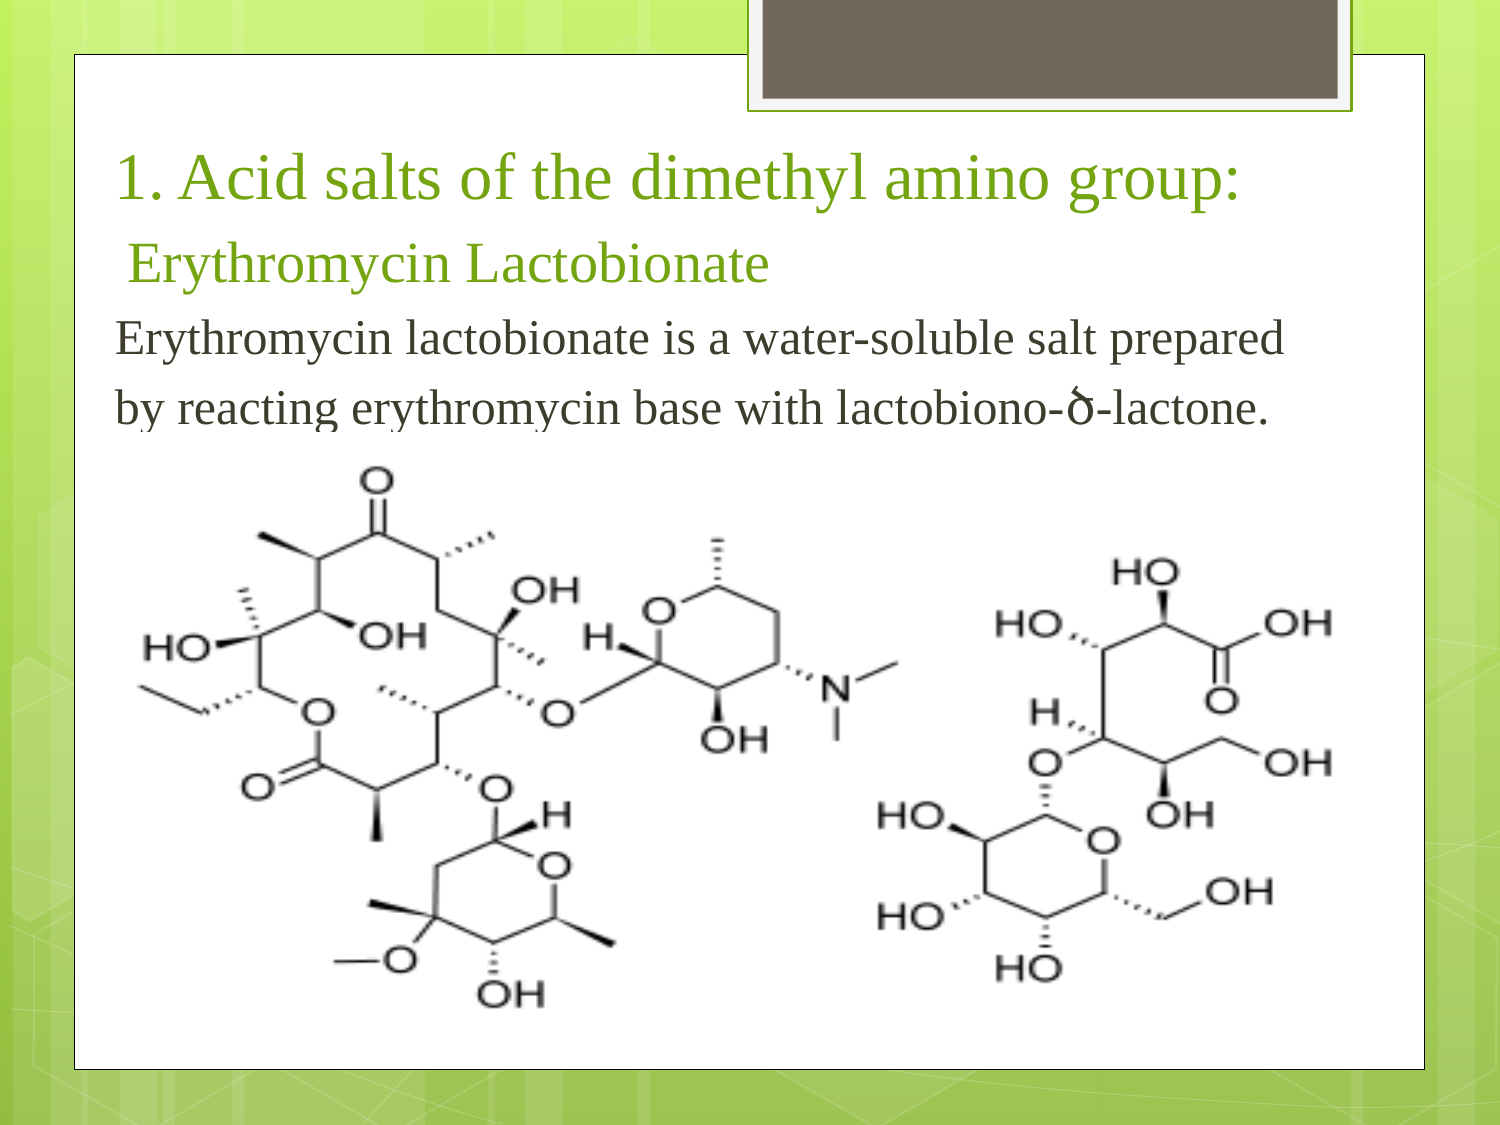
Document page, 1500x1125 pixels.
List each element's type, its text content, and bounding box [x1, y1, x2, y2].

picture [135, 432, 1424, 1059]
list 1. Acid salts of the dimethyl amino group: Erythromycin Lactobionate Erythromycin lactobionate is a water-soluble salt prepared by reacting erythromycin base with lactobiono-ծ-lactone. [88, 125, 1412, 1059]
